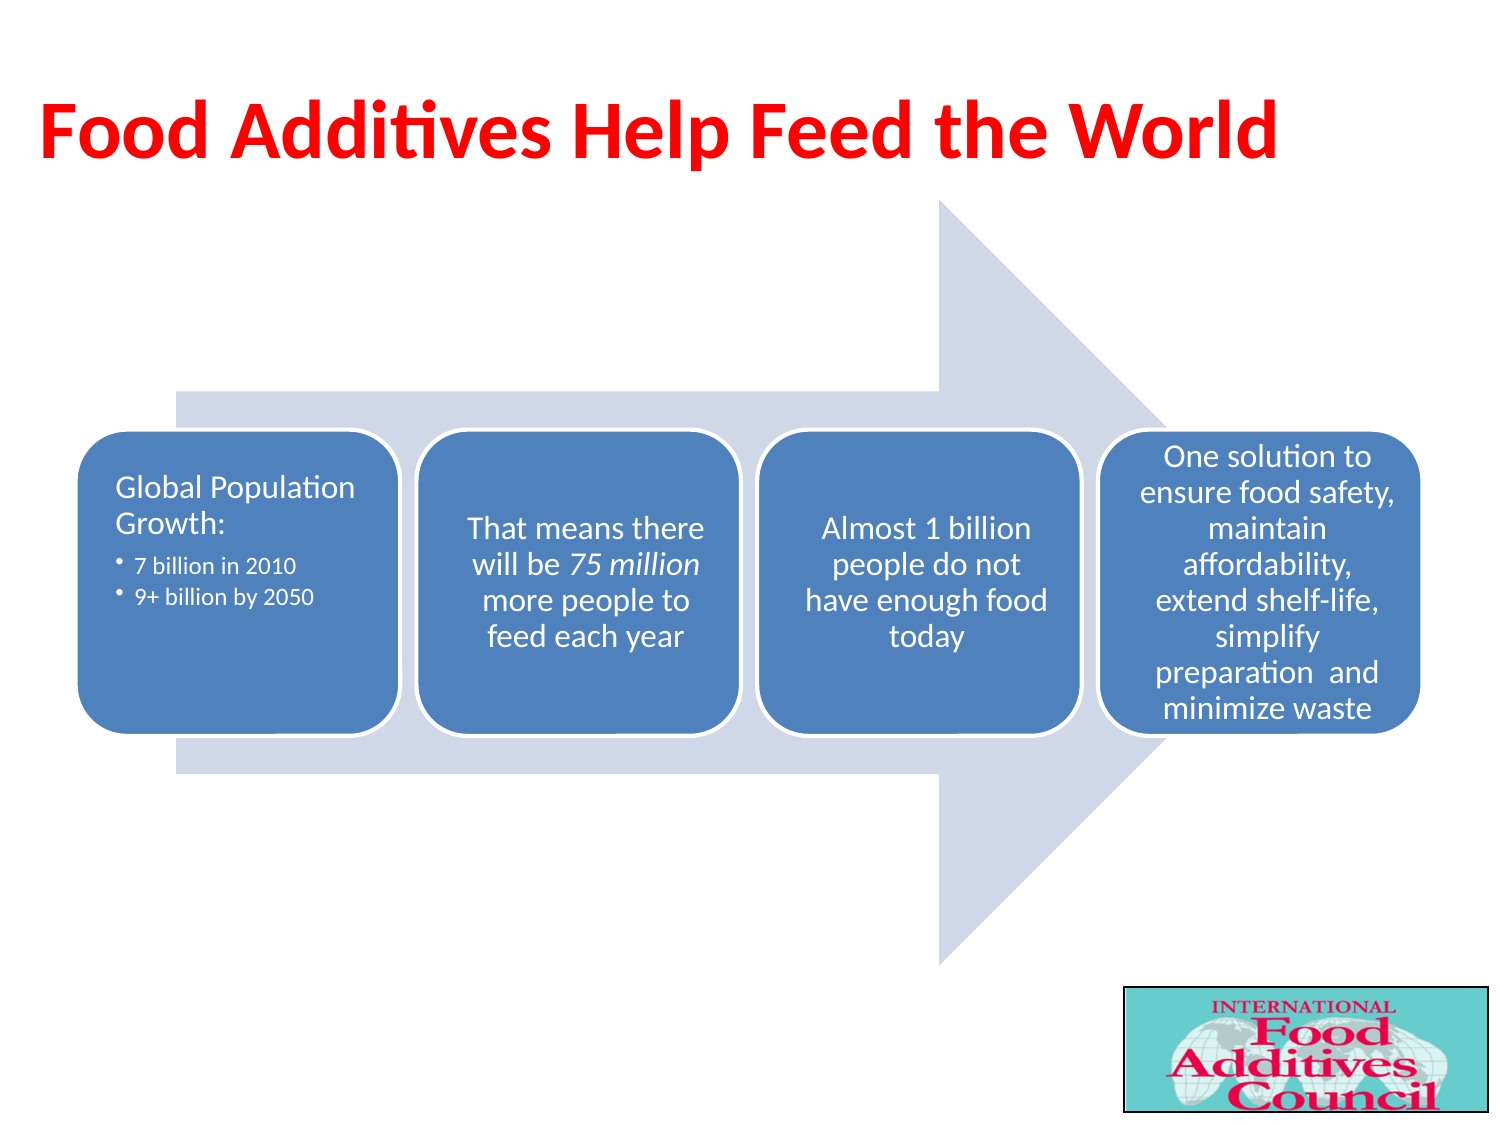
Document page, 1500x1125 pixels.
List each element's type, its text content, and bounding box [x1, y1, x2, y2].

picture [1124, 987, 1488, 1112]
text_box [74, 199, 1424, 966]
text_box Food Additives Help Feed the World [24, 62, 1400, 188]
